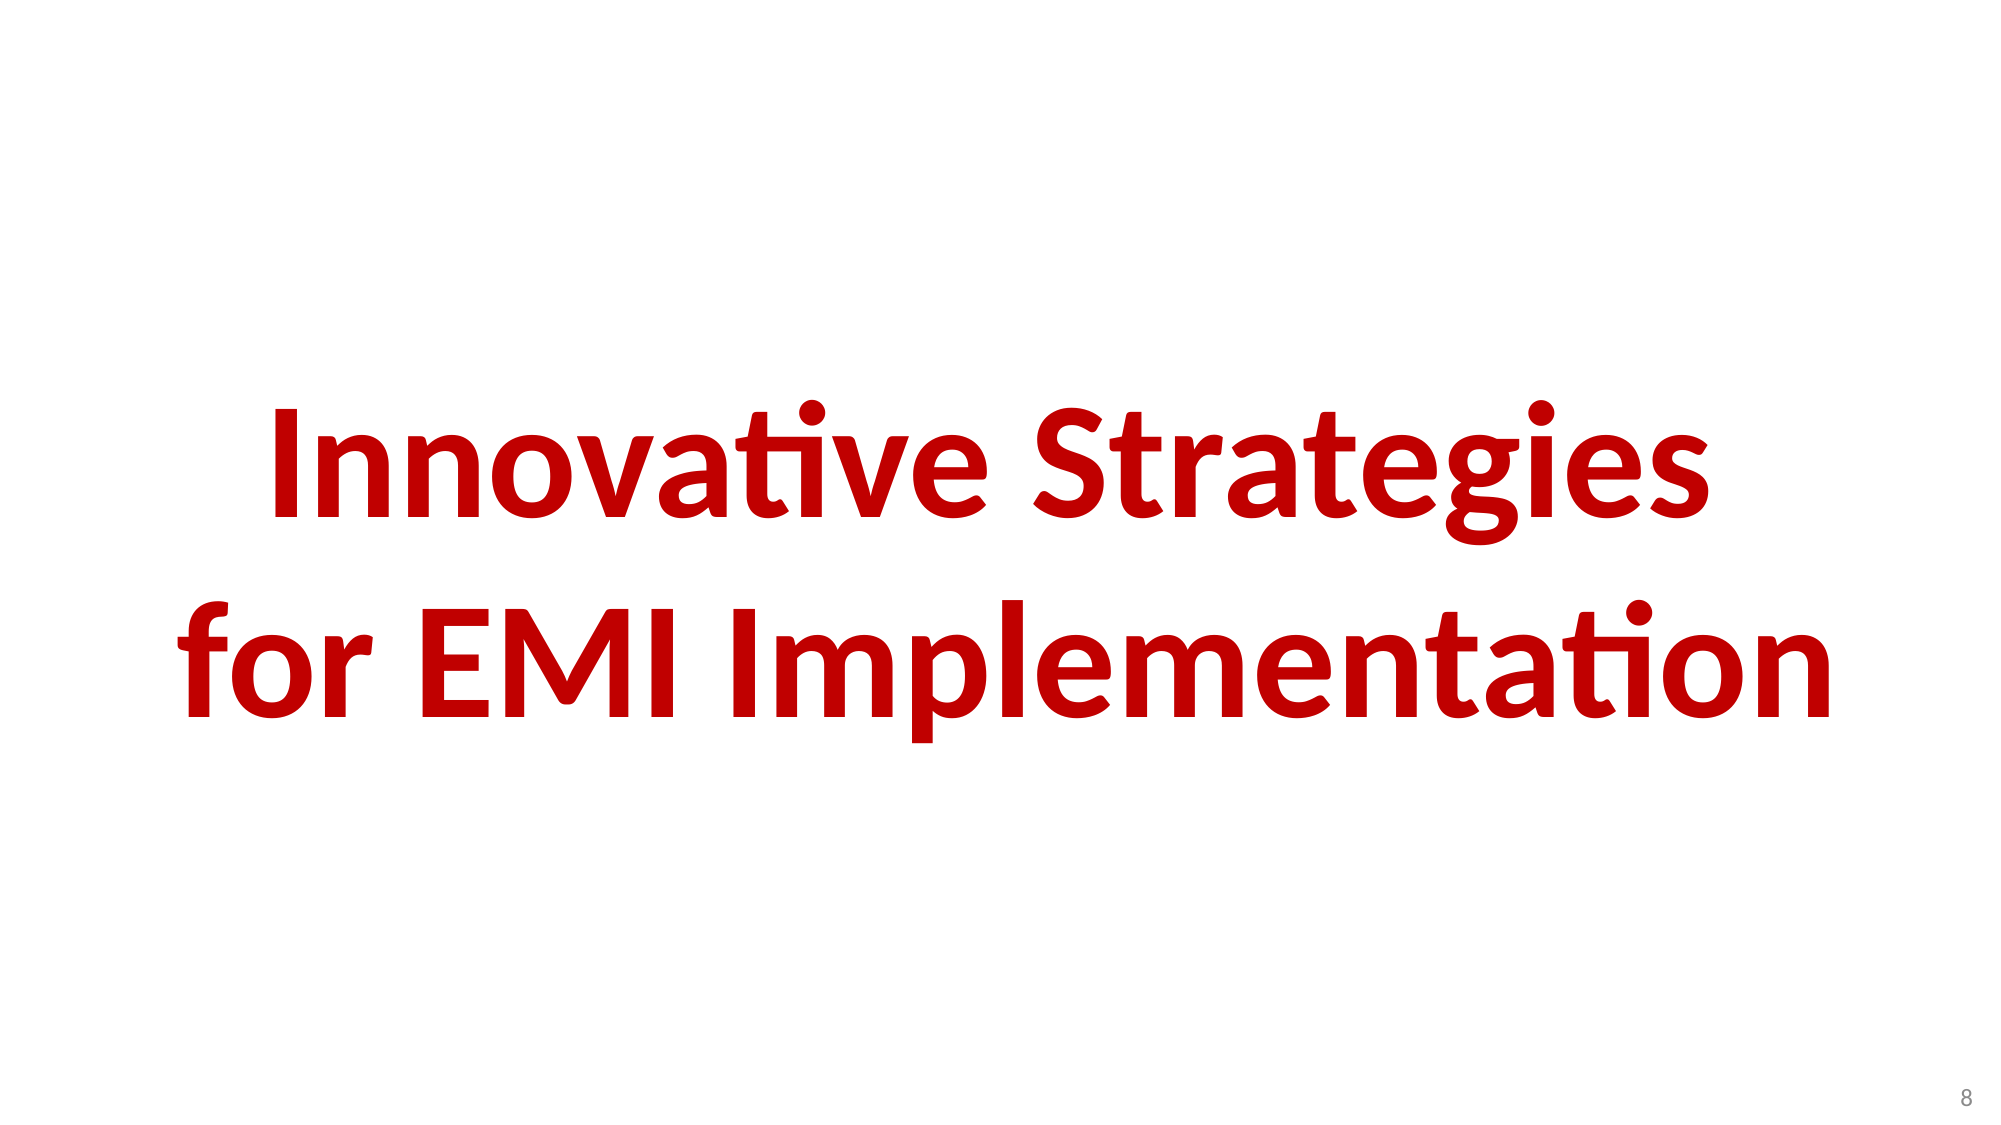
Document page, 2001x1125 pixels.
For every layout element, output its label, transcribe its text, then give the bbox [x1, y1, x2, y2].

title Innovative Strategies for EMI Implementation [87, 81, 1929, 1020]
slide_number 8 [1830, 1076, 1989, 1116]
